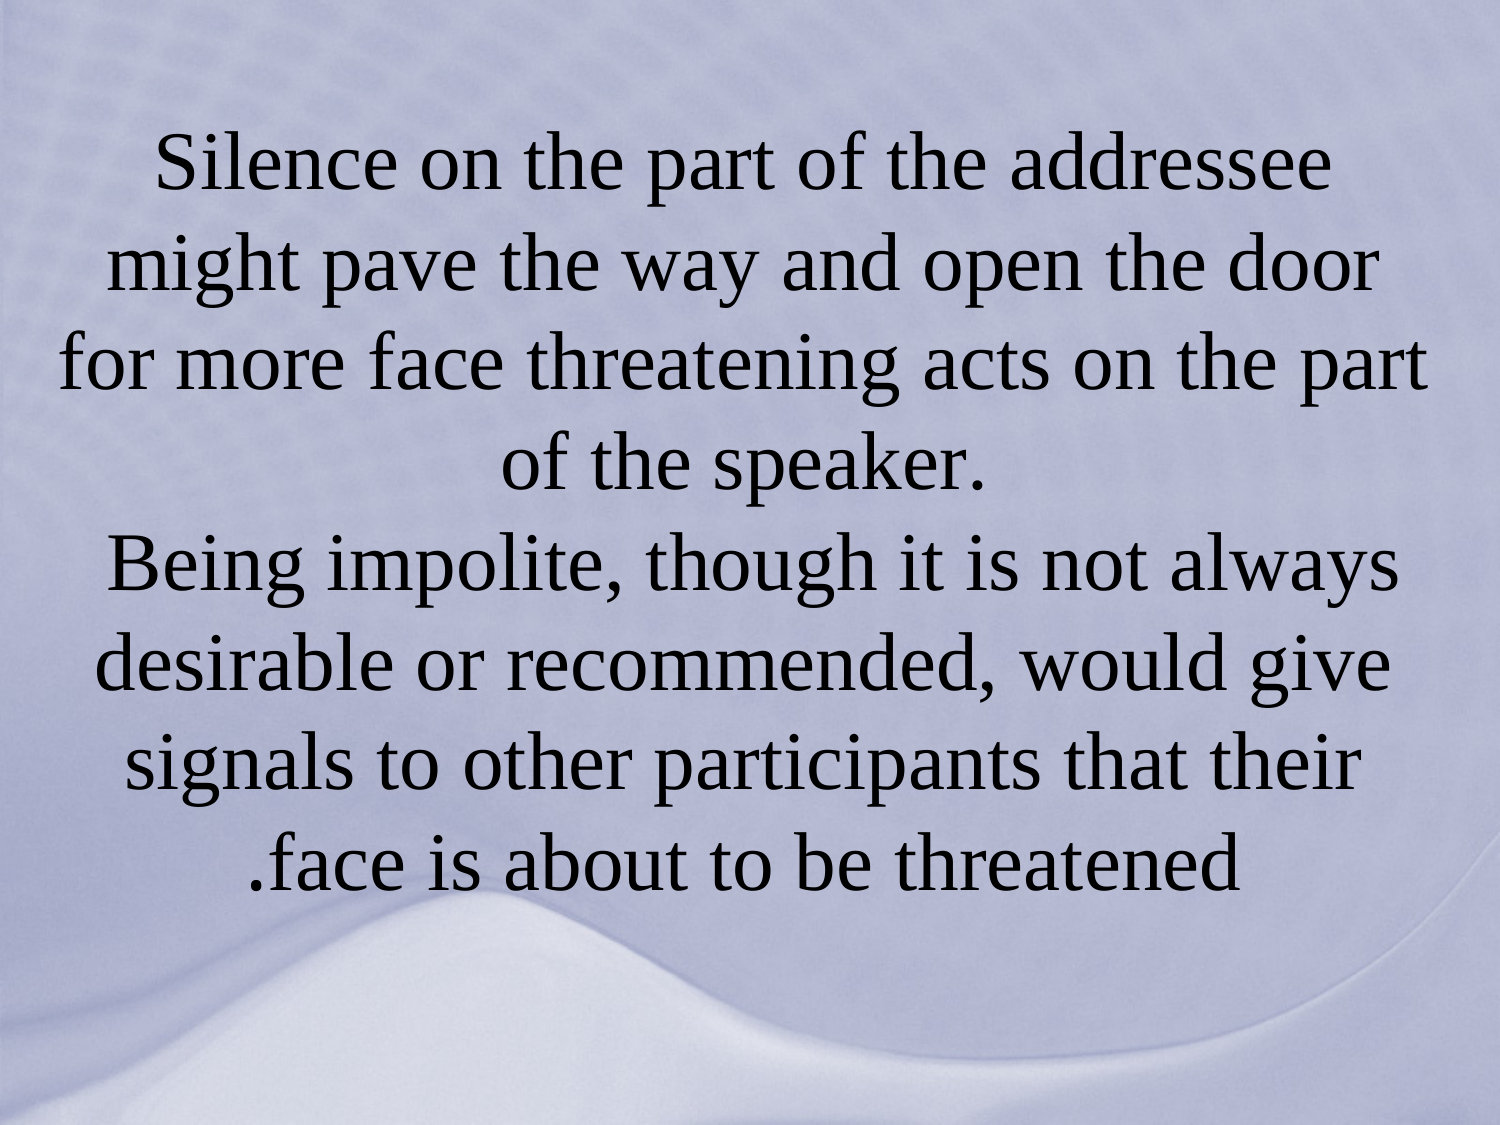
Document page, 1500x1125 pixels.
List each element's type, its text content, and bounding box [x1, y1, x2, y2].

title Silence on the part of the addressee might pave the way and open the door for more face threatening acts on the part of the speaker. Being impolite, though it is not always desirable or recommended, would give signals to other participants that their face is about to be threatened. [34, 34, 1454, 1079]
picture [0, 0, 1500, 1125]
